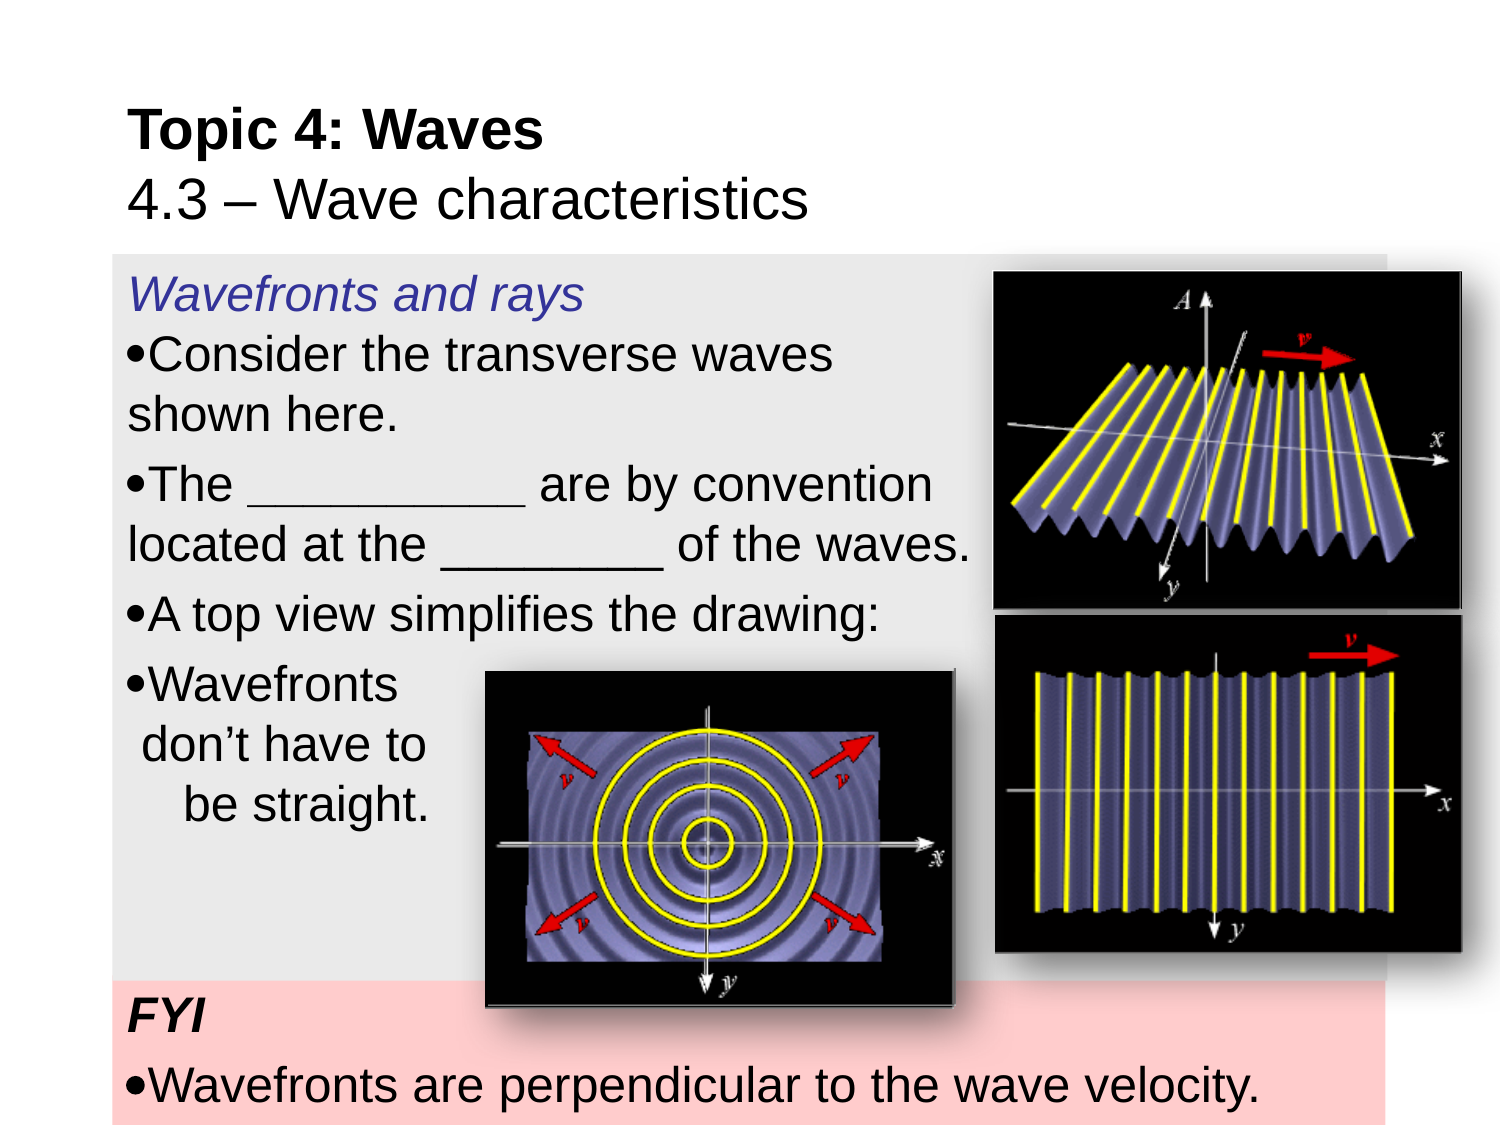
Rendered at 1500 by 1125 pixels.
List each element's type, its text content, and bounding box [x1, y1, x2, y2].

picture [994, 615, 1463, 954]
text_box Wavefronts and rays Consider the transverse waves shown here. The __________ are by convention located at the ________ of the waves. A top view simplifies the drawing: Wavefronts don’t have to be straight. [112, 254, 1020, 981]
picture [485, 668, 957, 1009]
picture [992, 269, 1462, 611]
title Topic 4: Waves 4.3 – Wave characteristics [112, 87, 1388, 235]
text_box FYI Wavefronts are perpendicular to the wave velocity. [112, 981, 1386, 1125]
